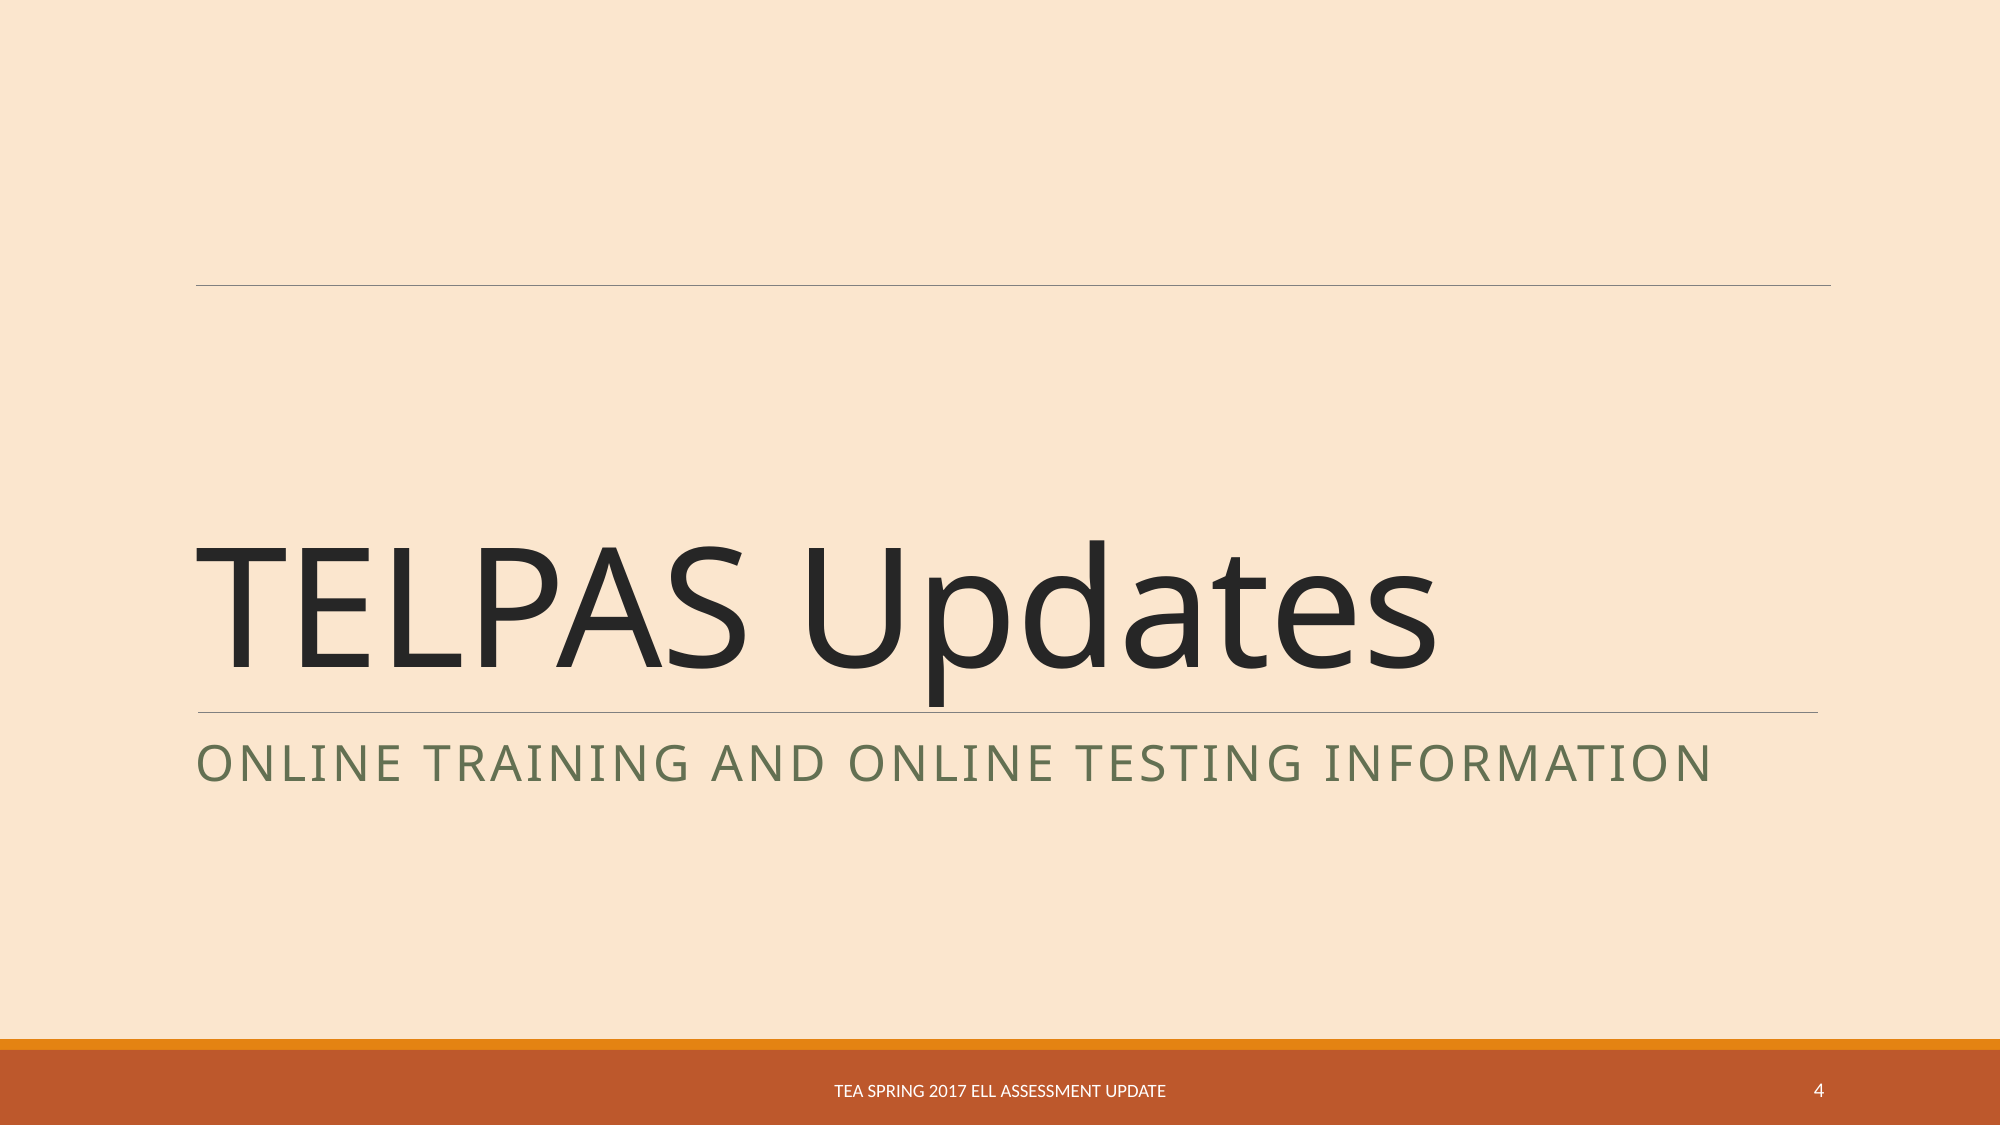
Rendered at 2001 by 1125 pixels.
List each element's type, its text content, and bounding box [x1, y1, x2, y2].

footer TEA Spring 2017 ELL Assessment Update [604, 1059, 1396, 1120]
title TELPAS Updates [180, 124, 1830, 710]
slide_number 4 [1624, 1059, 1840, 1120]
list Online training and online testing information [180, 730, 1830, 918]
